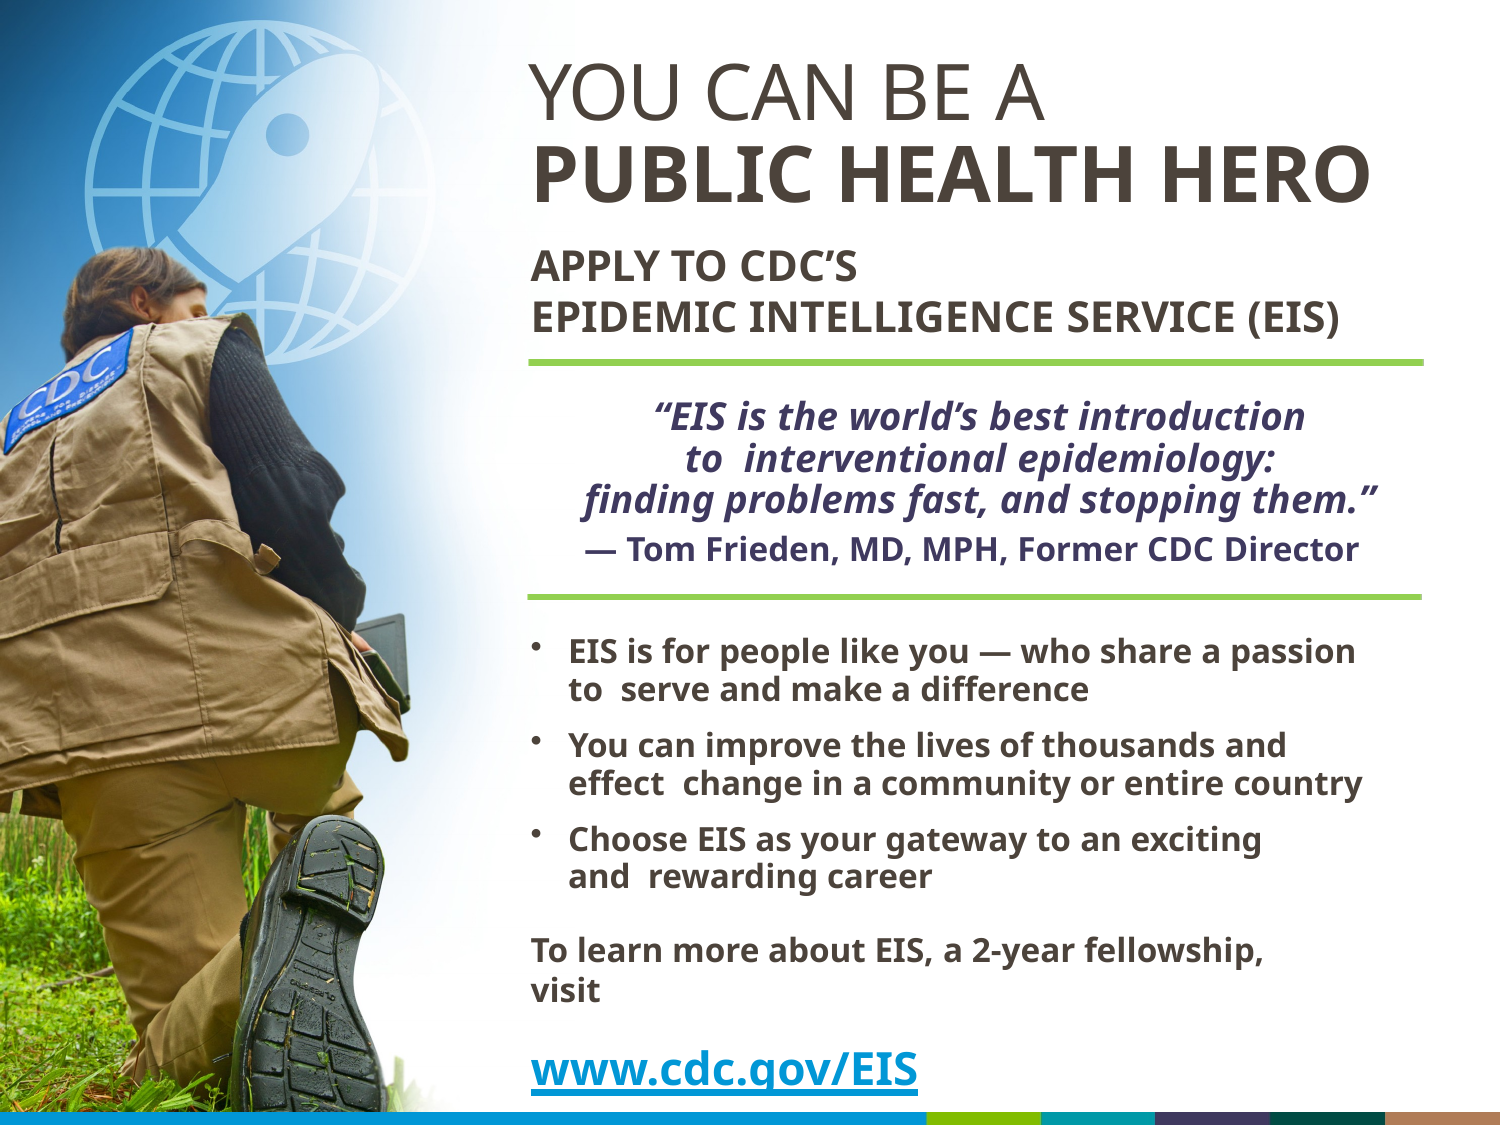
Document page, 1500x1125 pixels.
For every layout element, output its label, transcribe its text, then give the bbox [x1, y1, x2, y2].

picture [927, 1112, 1500, 1125]
picture [0, 0, 1427, 1111]
text_box APPLY TO CDC’S EPIDEMIC INTELLIGENCE SERVICE (EIS) “EIS is the world’s best introduction to interventional epidemiology: finding problems fast, and stopping them.” — Tom Frieden, MD, MPH, Former CDC Director EIS is for people like you — who share a passion to serve and make a difference You can improve the lives of thousands and effect change in a community or entire country Choose EIS as your gateway to an exciting and rewarding career To learn more about EIS, a 2-year fellowship, visit www.cdc.gov/EIS [528, 238, 1434, 1095]
title YOU CAN BE A PUBLIC HEALTH HERO [65, 54, 1435, 243]
